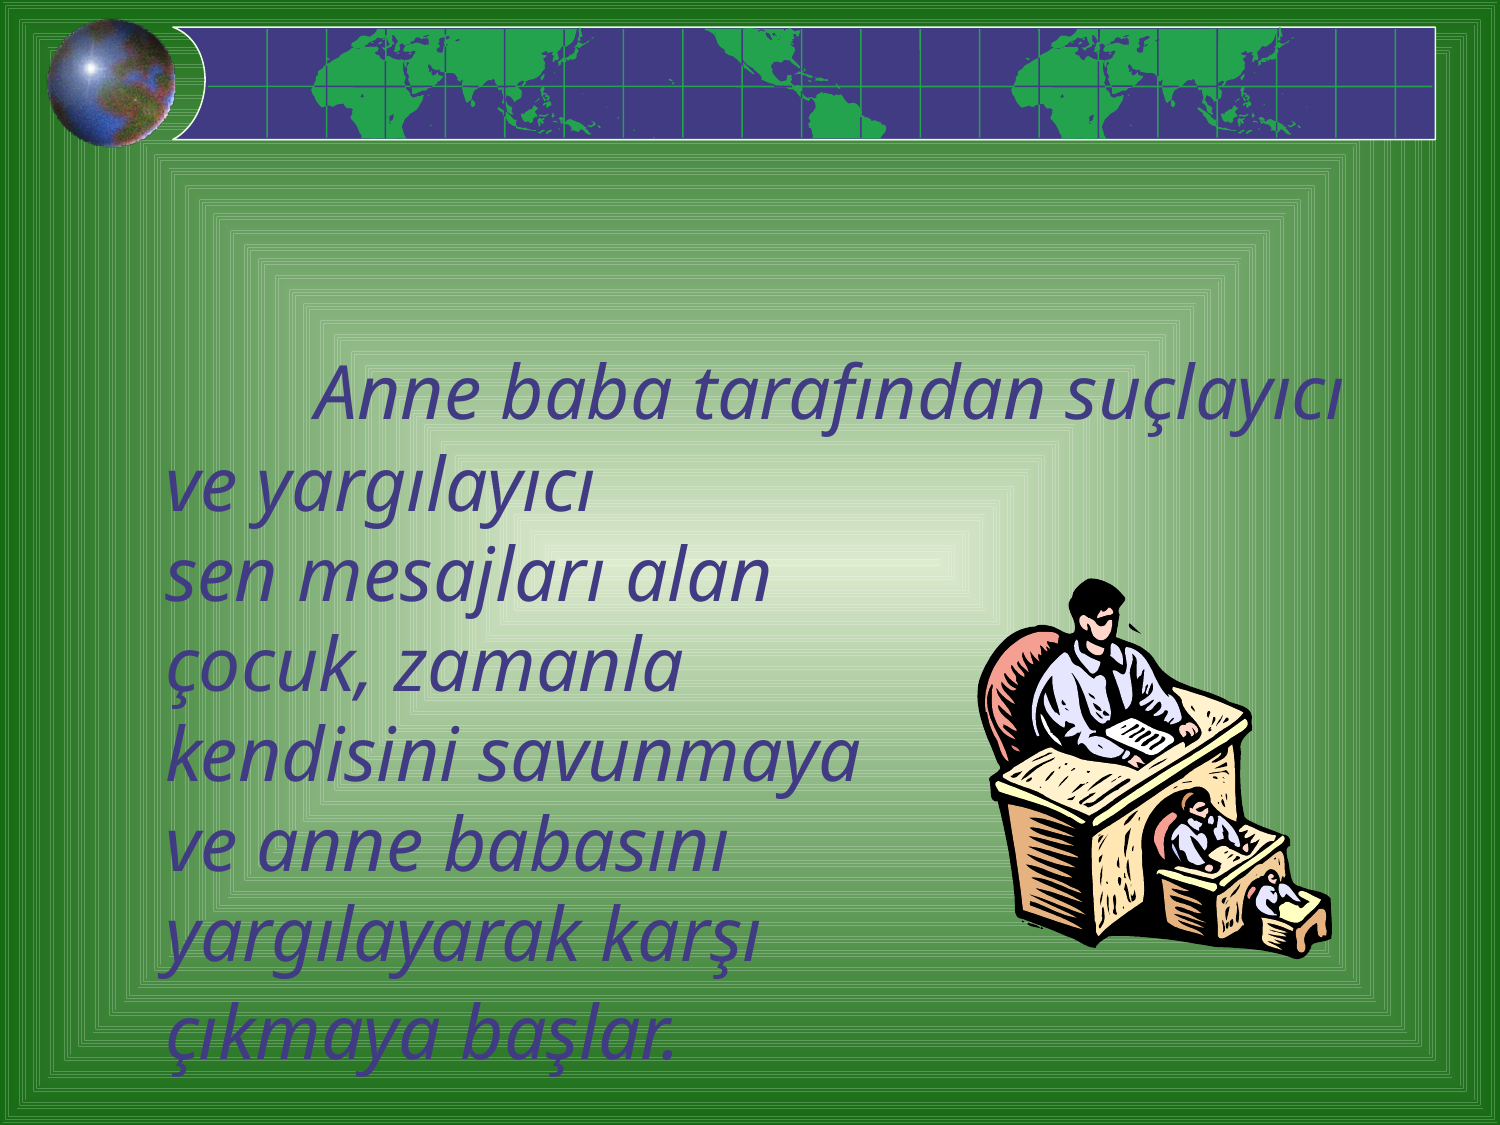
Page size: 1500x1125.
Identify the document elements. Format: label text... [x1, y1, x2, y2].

picture [974, 574, 1336, 963]
title Anne baba tarafından suçlayıcı ve yargılayıcı sen mesajları alan çocuk, zamanla kendisini savunmaya ve anne babasını yargılayarak karşı çıkmaya başlar. [149, 312, 1426, 501]
picture [42, 14, 190, 151]
